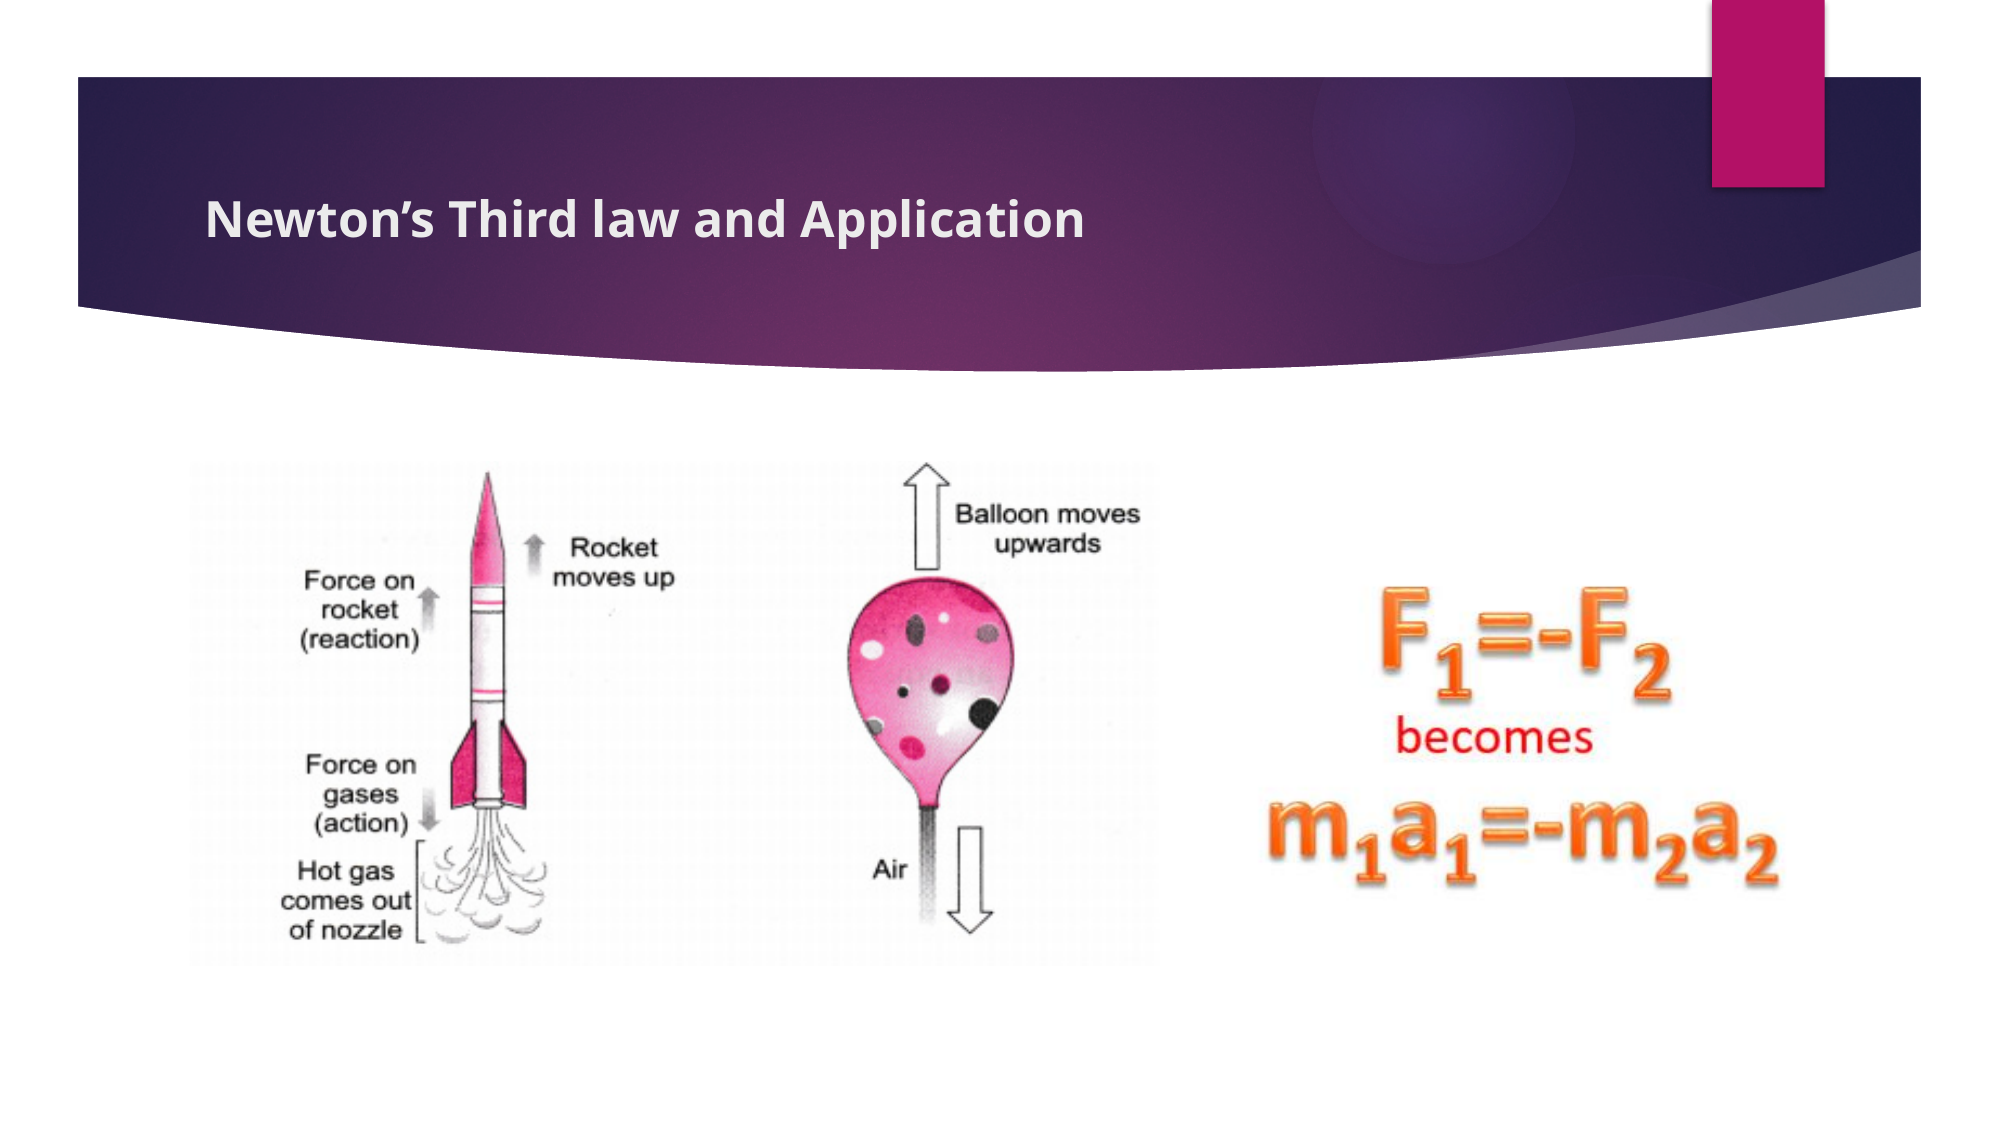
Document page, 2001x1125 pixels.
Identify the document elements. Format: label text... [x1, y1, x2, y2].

picture [1159, 562, 1862, 913]
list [189, 461, 1160, 966]
title Newton’s Third law and Application [189, 159, 1627, 276]
